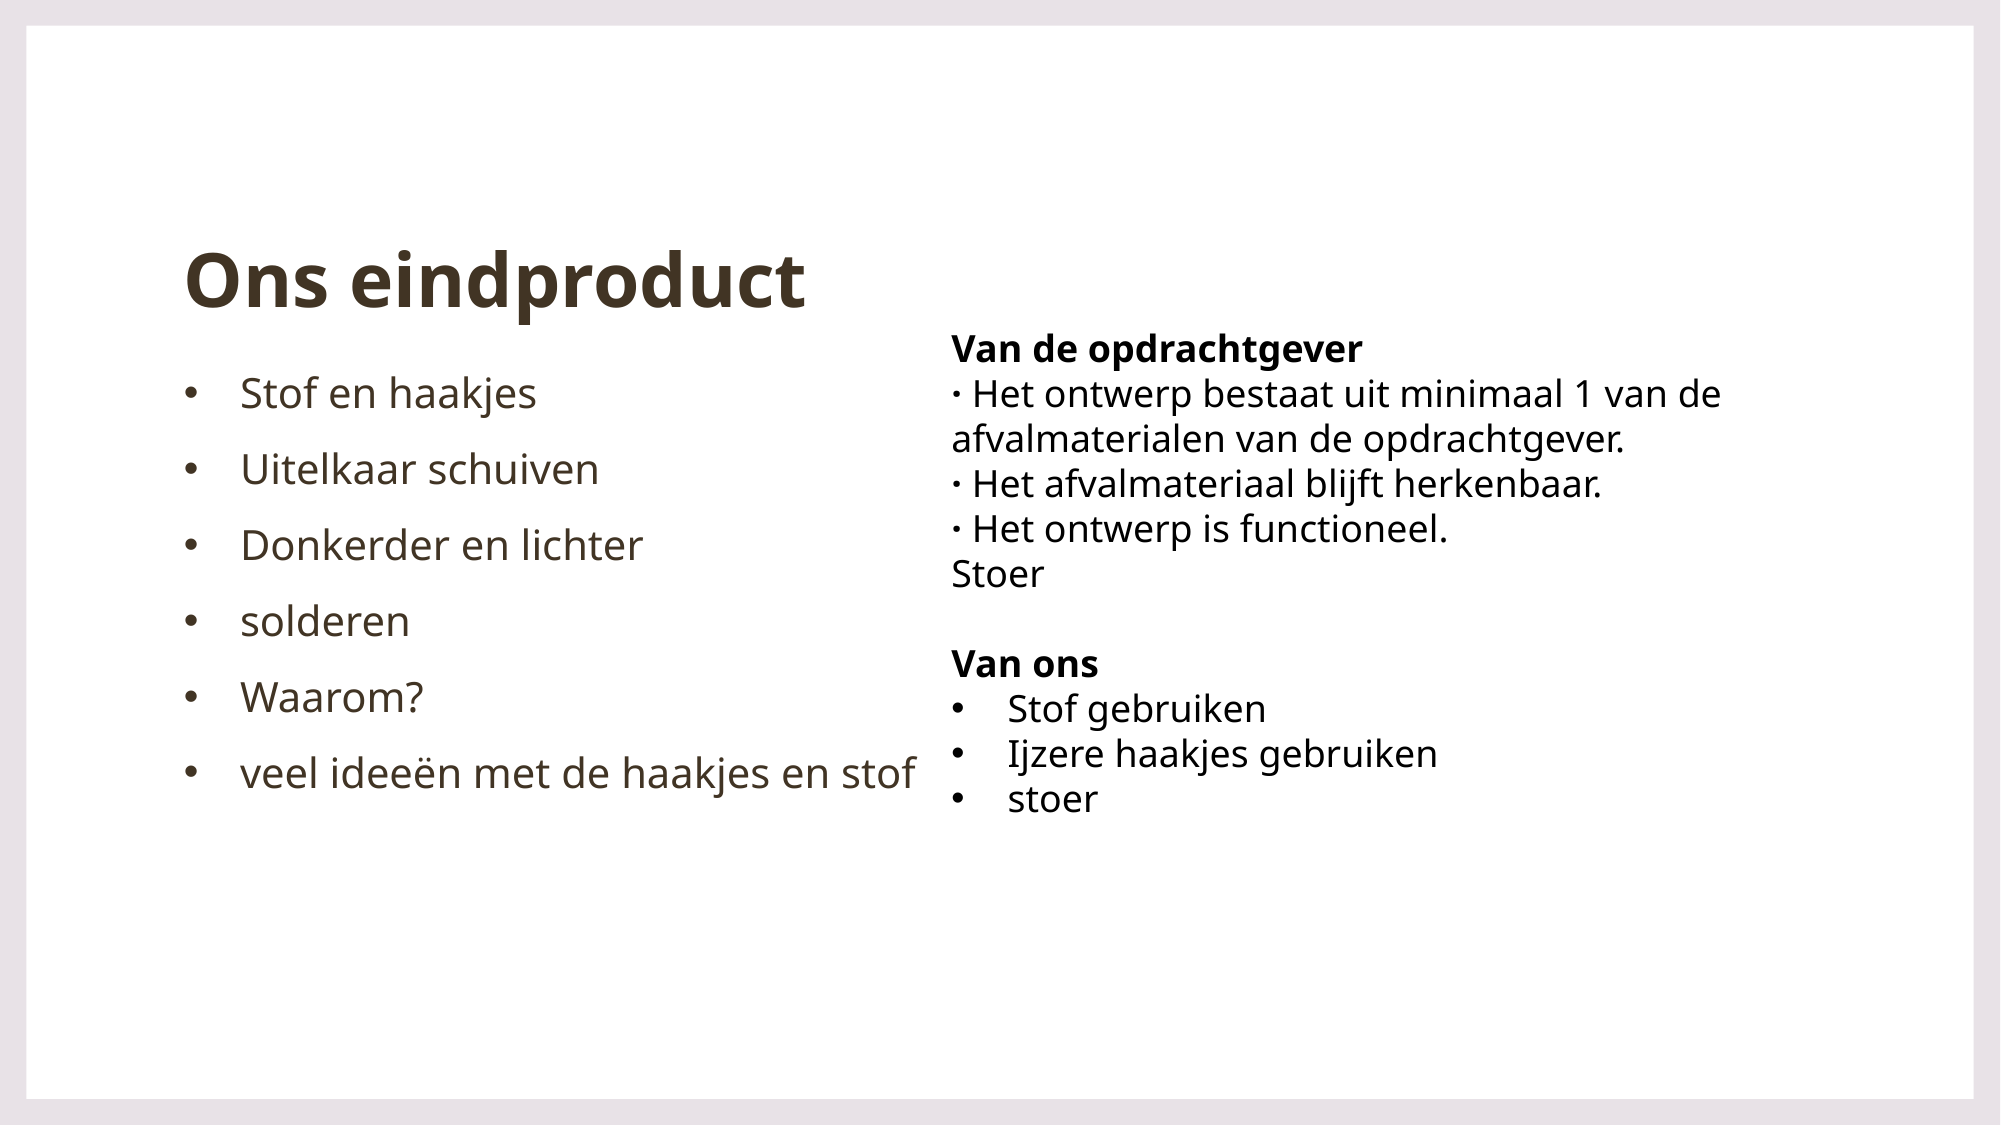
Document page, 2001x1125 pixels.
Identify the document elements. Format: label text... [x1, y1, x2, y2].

text_box Van de opdrachtgever · Het ontwerp bestaat uit minimaal 1 van de afvalmaterialen van de opdrachtgever. · Het afvalmateriaal blijft herkenbaar. · Het ontwerp is functioneel. Stoer Van ons Stof gebruiken Ijzere haakjes gebruiken stoer [936, 317, 1937, 873]
list Stof en haakjes Uitelkaar schuiven Donkerder en lichter solderen Waarom? veel ideeën met de haakjes en stof [168, 354, 953, 1006]
title Ons eindproduct [168, 118, 1832, 331]
